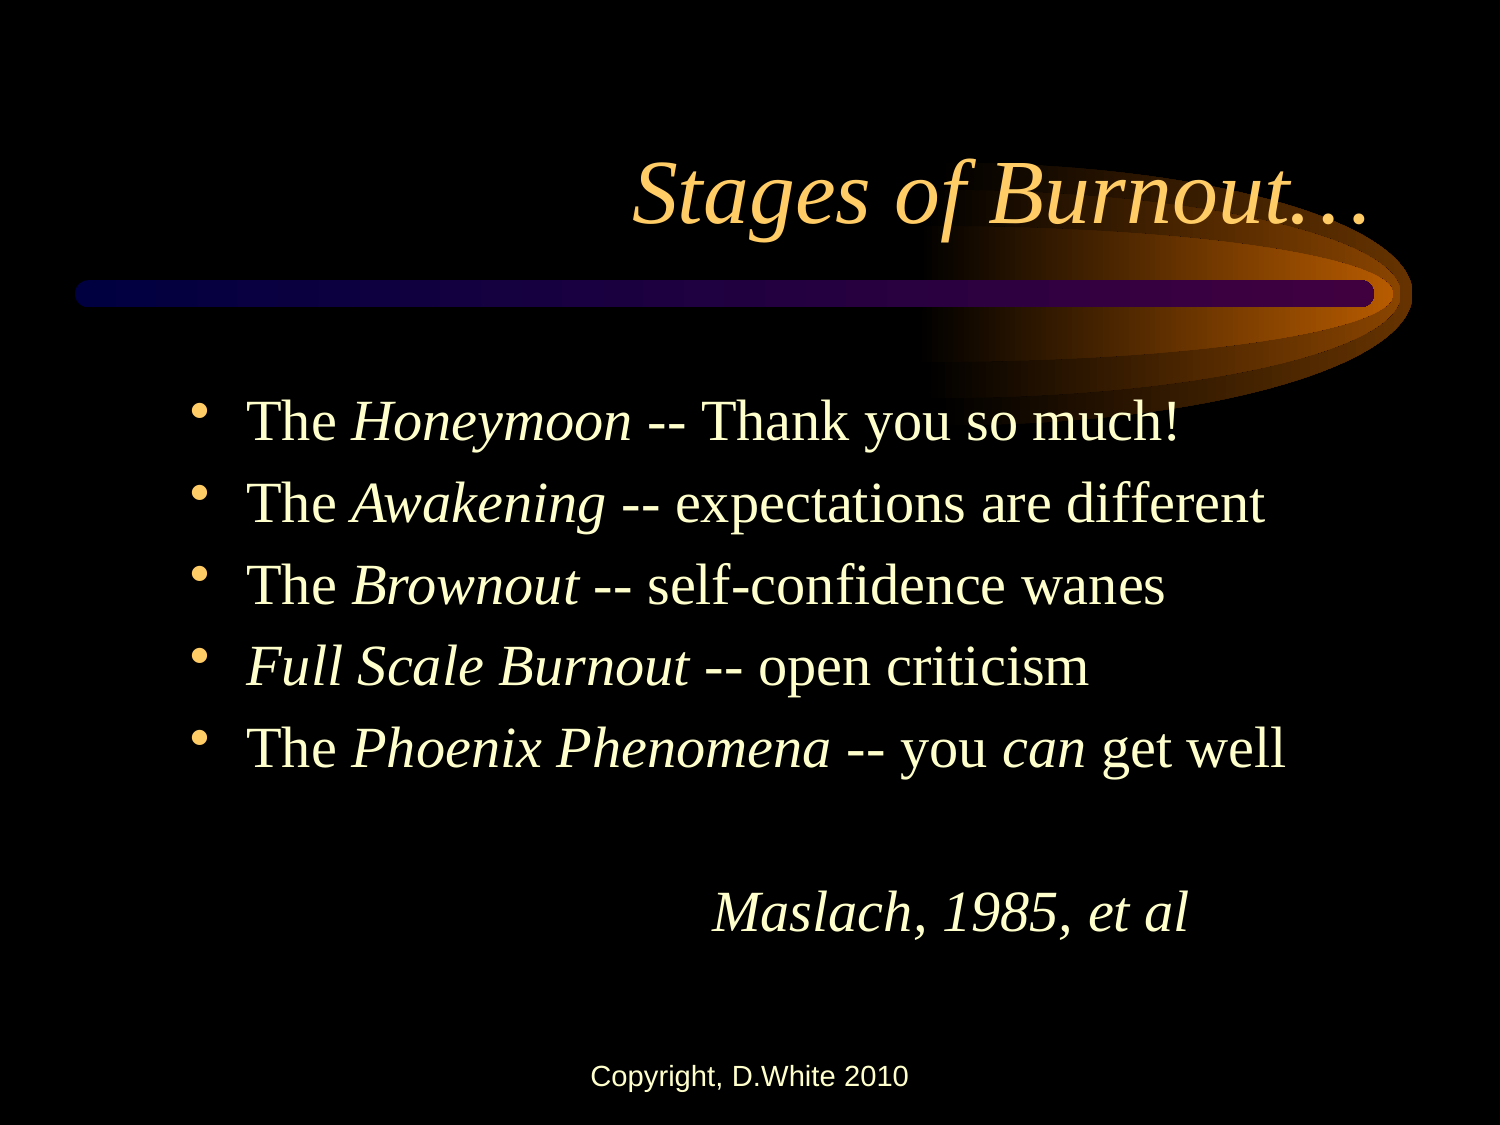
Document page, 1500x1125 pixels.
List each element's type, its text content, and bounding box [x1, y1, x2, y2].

title Stages of Burnout… [112, 62, 1388, 251]
footer Copyright, D.White 2010 [512, 1051, 988, 1113]
list The Honeymoon -- Thank you so much! The Awakening -- expectations are different The Brownout -- self-confidence wanes Full Scale Burnout -- open criticism The Phoenix Phenomena -- you can get well Maslach, 1985, et al [174, 374, 1451, 1051]
